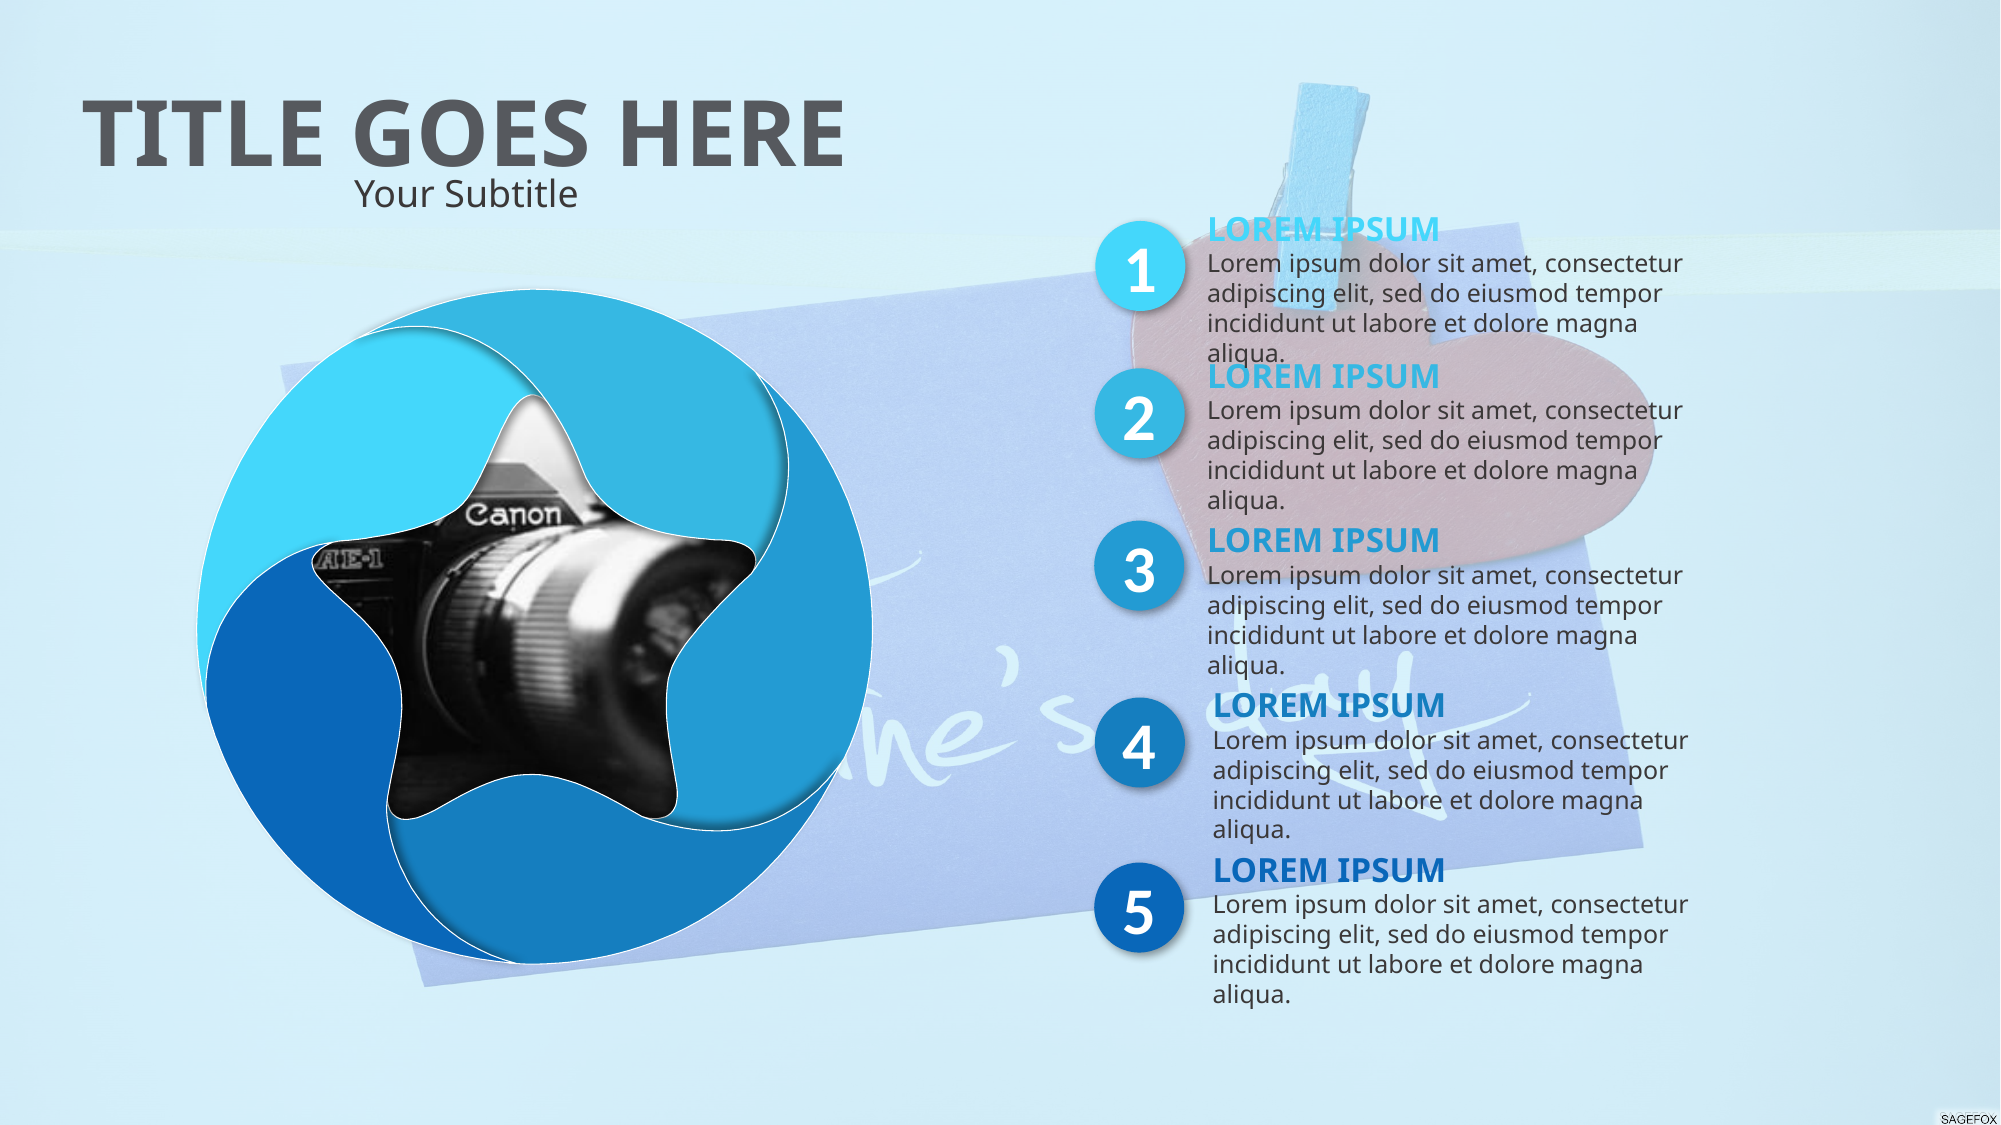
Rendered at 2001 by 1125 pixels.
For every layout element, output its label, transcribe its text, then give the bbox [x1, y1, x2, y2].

picture [1938, 1114, 1999, 1125]
text_box 3 [1093, 519, 1186, 612]
text_box [205, 542, 517, 964]
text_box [13, 66, 918, 224]
text_box 2 [1093, 367, 1186, 460]
text_box 5 [1093, 861, 1186, 954]
text_box LOREM IPSUM Lorem ipsum dolor sit amet, consectetur adipiscing elit, sed do eiusmod tempor incididunt ut labore et dolore magna aliqua. [1197, 202, 1715, 373]
text_box LOREM IPSUM Lorem ipsum dolor sit amet, consectetur adipiscing elit, sed do eiusmod tempor incididunt ut labore et dolore magna aliqua. [1197, 373, 1715, 520]
text_box [358, 289, 775, 551]
text_box 1 [1094, 219, 1187, 313]
text_box [666, 372, 873, 818]
text_box [196, 337, 527, 701]
text_box LOREM IPSUM Lorem ipsum dolor sit amet, consectetur adipiscing elit, sed do eiusmod tempor incididunt ut labore et dolore magna aliqua. [1202, 849, 1721, 1014]
text_box [400, 763, 842, 965]
text_box [325, 407, 742, 808]
text_box 4 [1093, 696, 1186, 789]
text_box LOREM IPSUM Lorem ipsum dolor sit amet, consectetur adipiscing elit, sed do eiusmod tempor incididunt ut labore et dolore magna aliqua. [1197, 520, 1715, 685]
text_box LOREM IPSUM Lorem ipsum dolor sit amet, consectetur adipiscing elit, sed do eiusmod tempor incididunt ut labore et dolore magna aliqua. [1202, 679, 1721, 849]
